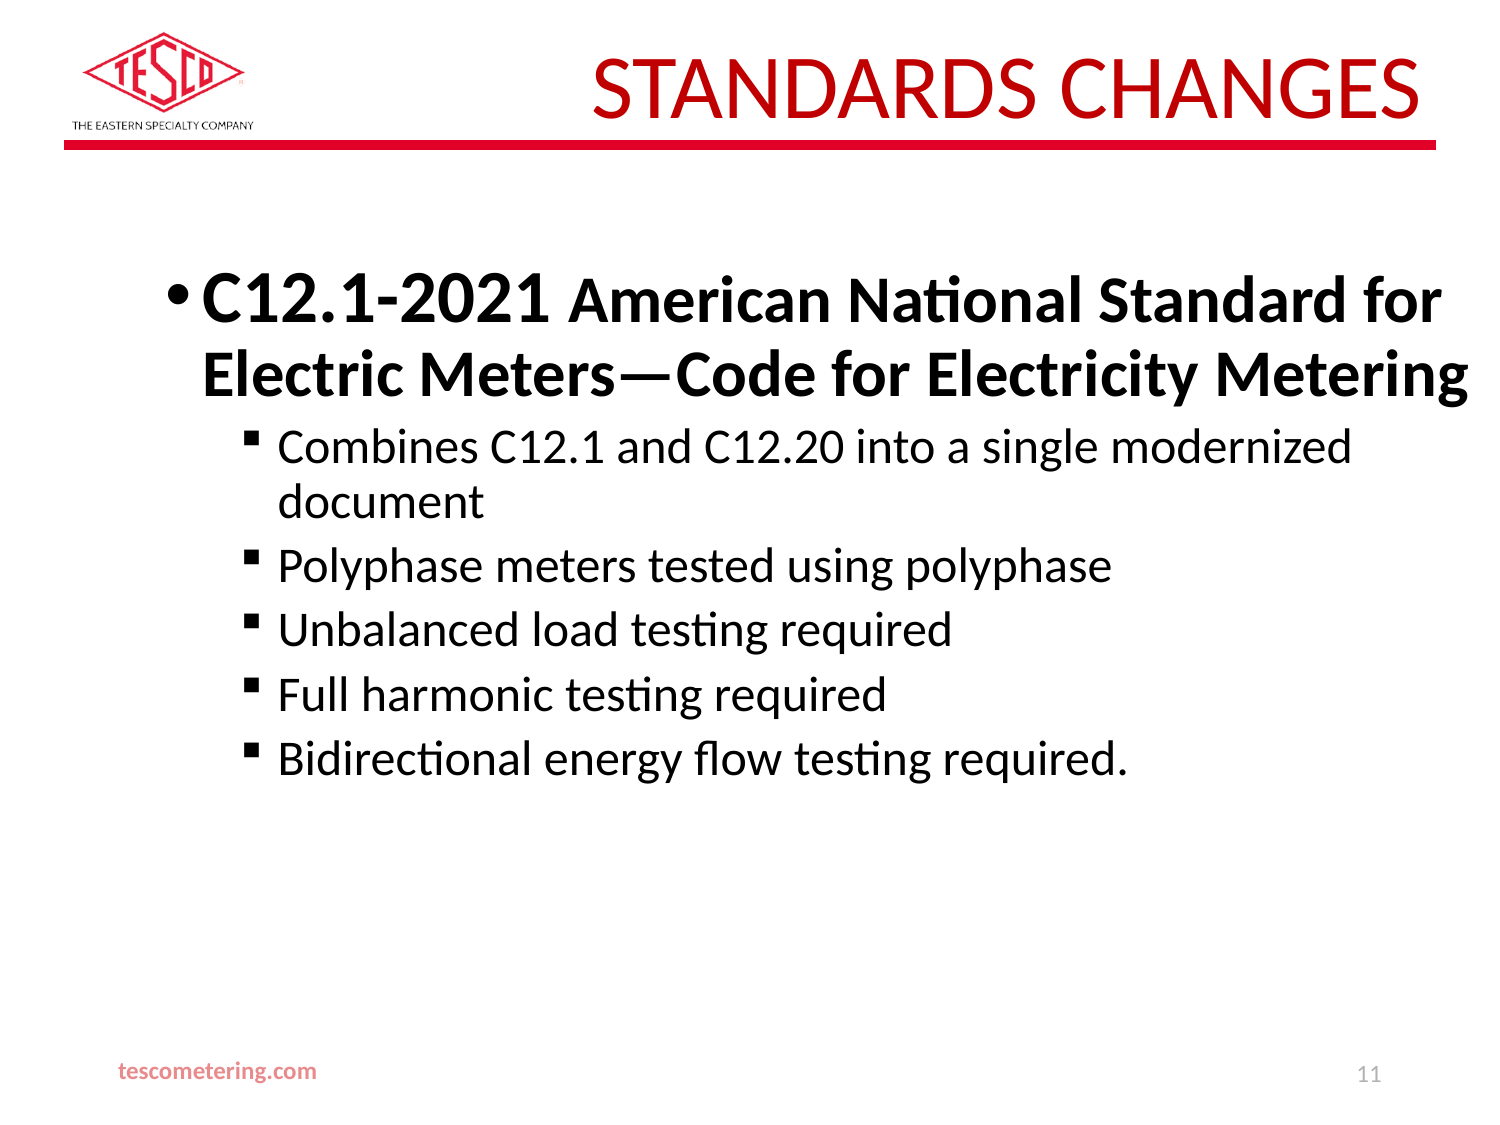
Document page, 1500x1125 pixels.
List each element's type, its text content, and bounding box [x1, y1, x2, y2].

slide_number 11 [1059, 1042, 1397, 1103]
picture [72, 25, 256, 138]
footer tescometering.com [103, 1039, 610, 1100]
title Standards Changes [296, 22, 1438, 156]
list C12.1-2021 American National Standard for Electric Meters—Code for Electricity Metering Combines C12.1 and C12.20 into a single modernized document Polyphase meters tested using polyphase Unbalanced load testing required Full harmonic testing required Bidirectional energy flow testing required. [150, 249, 1500, 1013]
